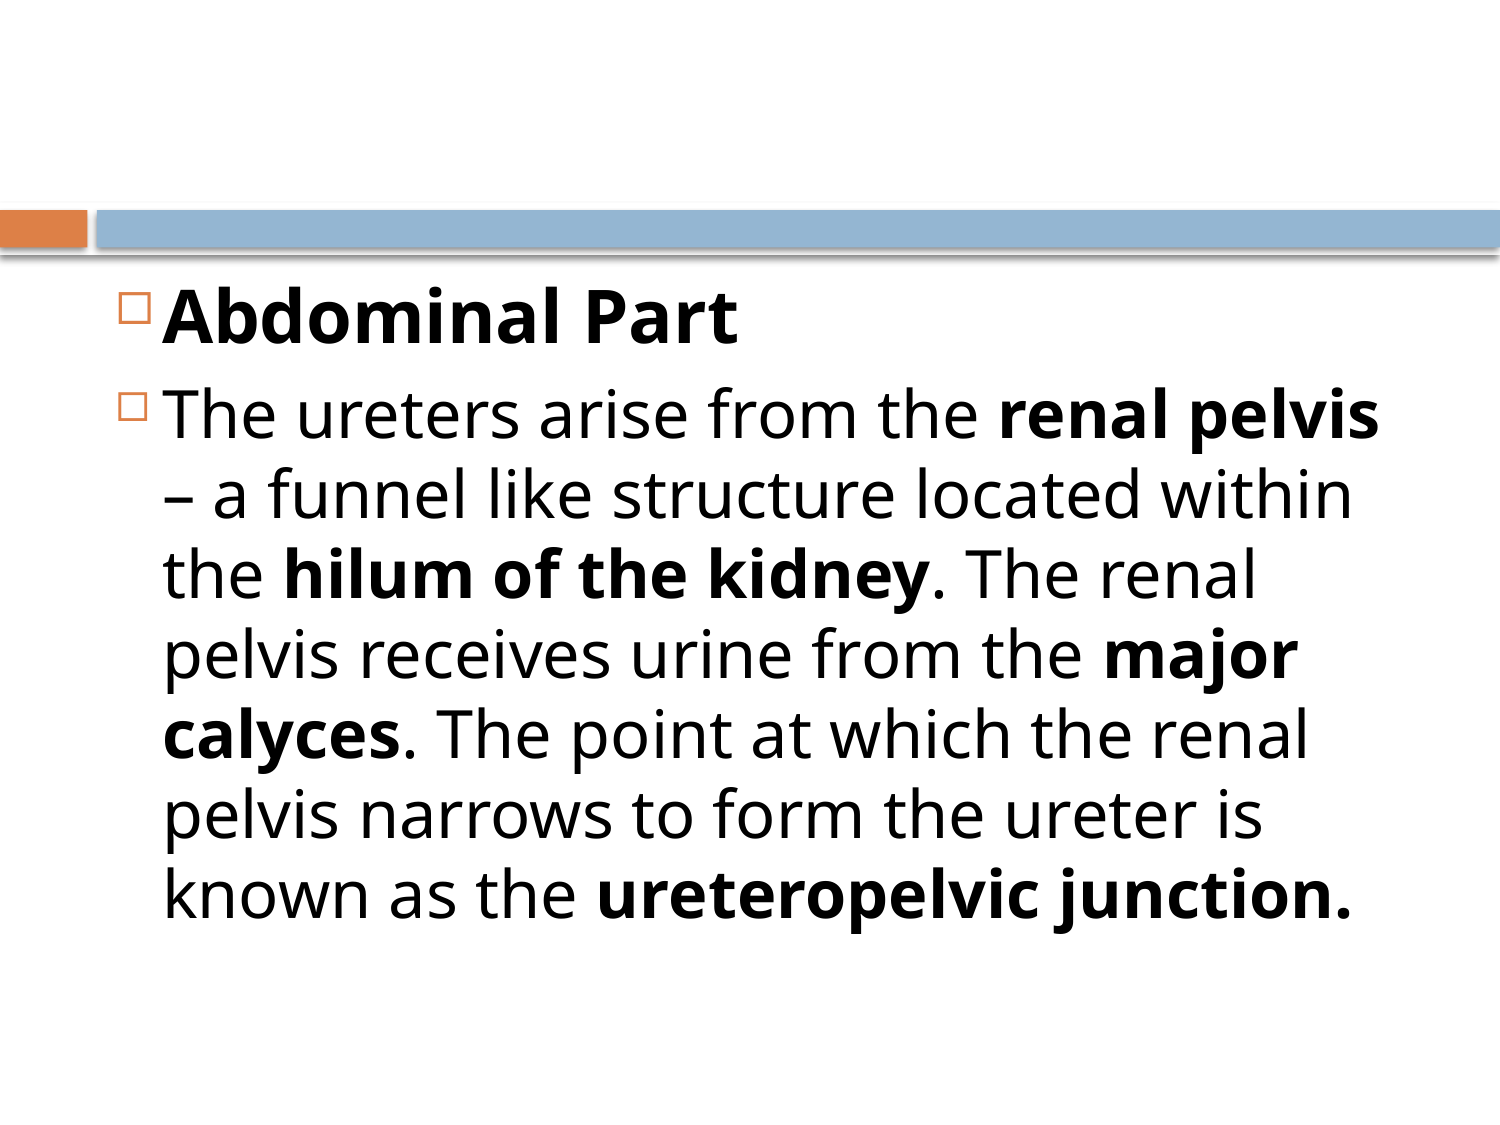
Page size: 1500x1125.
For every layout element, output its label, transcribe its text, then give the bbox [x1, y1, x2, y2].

list Abdominal Part The ureters arise from the renal pelvis – a funnel like structure located within the hilum of the kidney. The renal pelvis receives urine from the major calyces. The point at which the renal pelvis narrows to form the ureter is known as the ureteropelvic junction. [100, 262, 1438, 1000]
